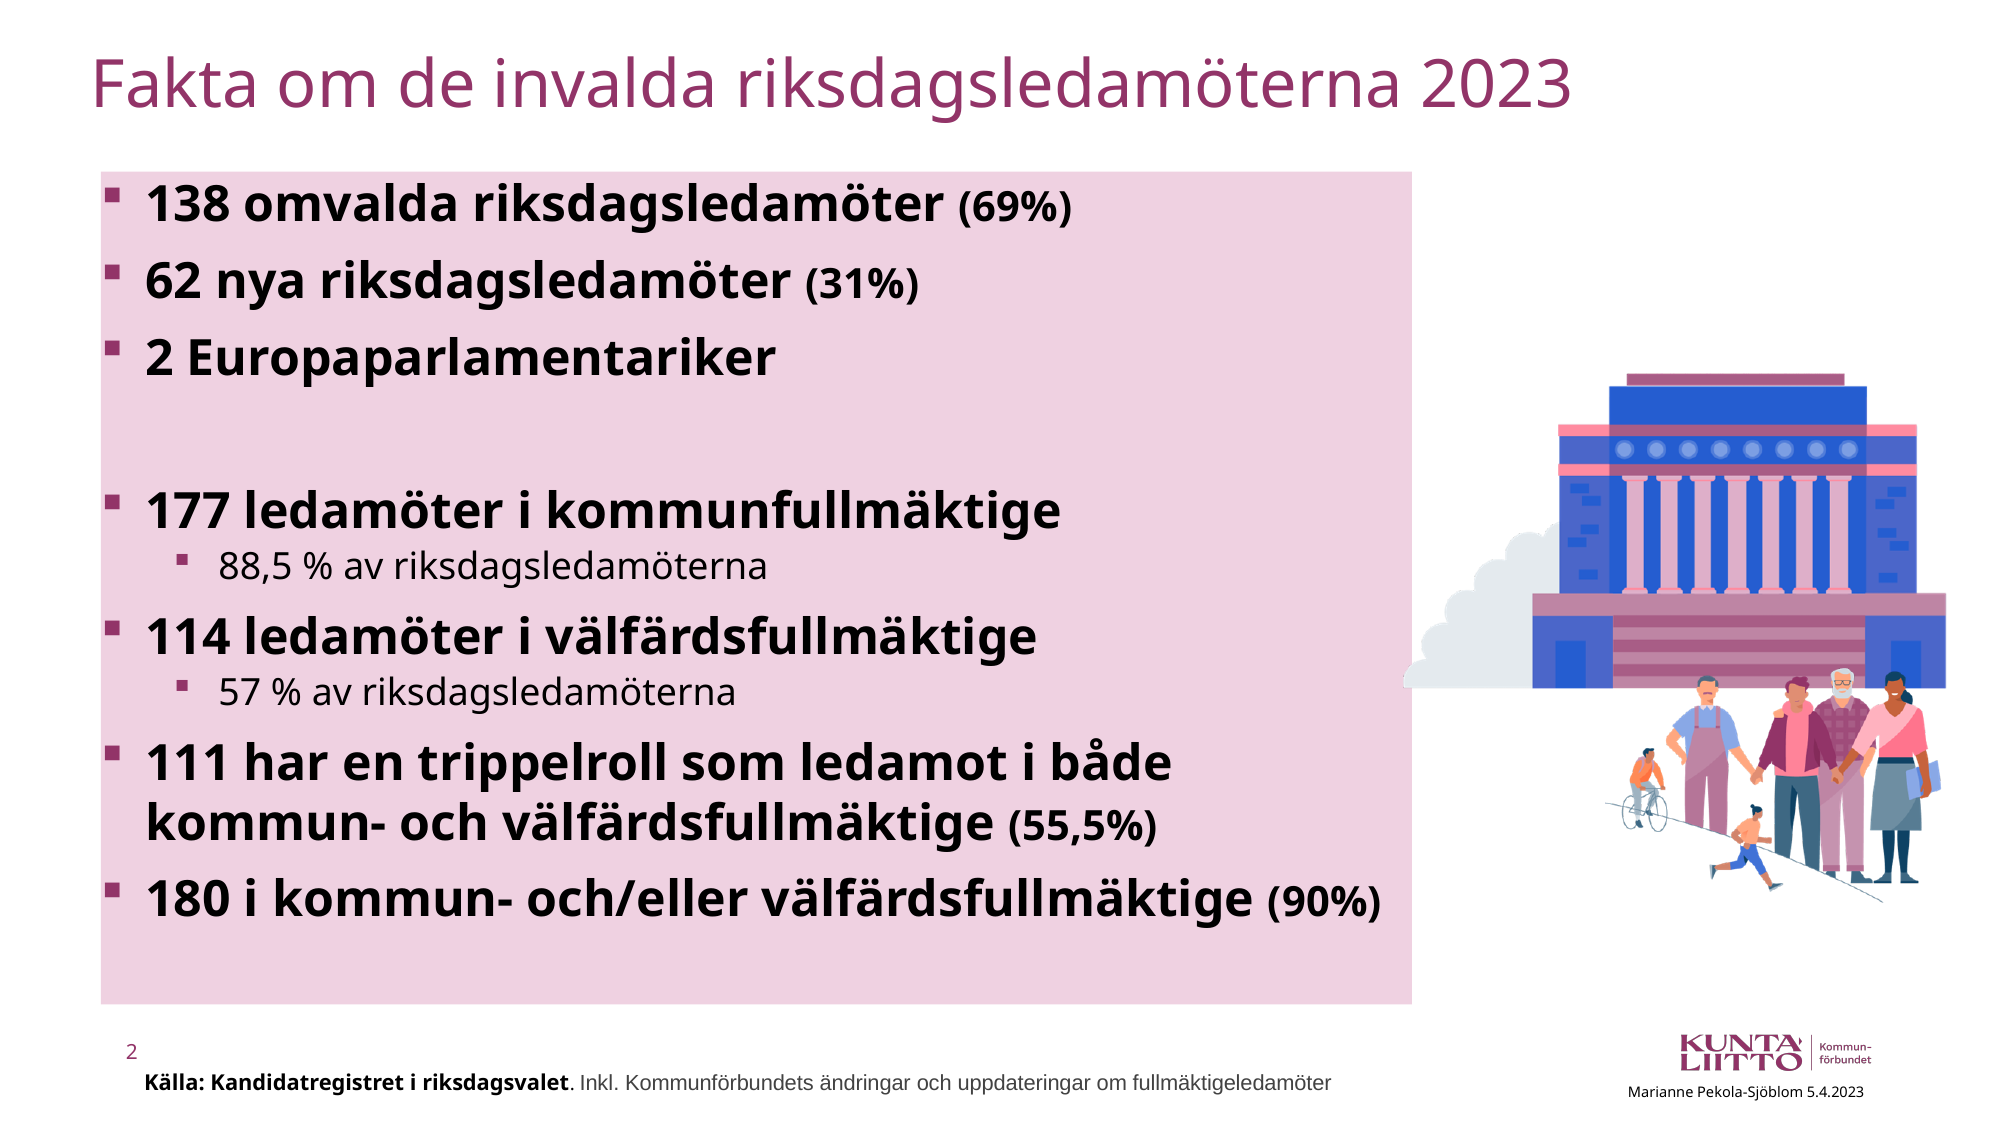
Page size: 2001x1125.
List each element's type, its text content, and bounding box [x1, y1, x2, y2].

picture [1677, 1031, 1875, 1074]
list 138 omvalda riksdagsledamöter (69%) 62 nya riksdagsledamöter (31%) 2 Europaparlamentariker 177 ledamöter i kommunfullmäktige 88,5 % av riksdagsledamöterna 114 ledamöter i välfärdsfullmäktige 57 % av riksdagsledamöterna 111 har en trippelroll som ledamot i både kommun- och välfärdsfullmäktige (55,5%) 180 i kommun- och/eller välfärdsfullmäktige (90%) [100, 171, 1412, 1005]
title Fakta om de invalda riksdagsledamöterna 2023 [90, 50, 1839, 216]
text_box Marianne Pekola-Sjöblom 5.4.2023 [1613, 1075, 1880, 1108]
text_box Källa: Kandidatregistret i riksdagsvalet. Inkl. Kommunförbundets ändringar och uppdateringar om fullmäktigeledamöter [129, 1045, 1465, 1106]
slide_number 2 [125, 1035, 197, 1071]
picture [1377, 334, 1967, 939]
